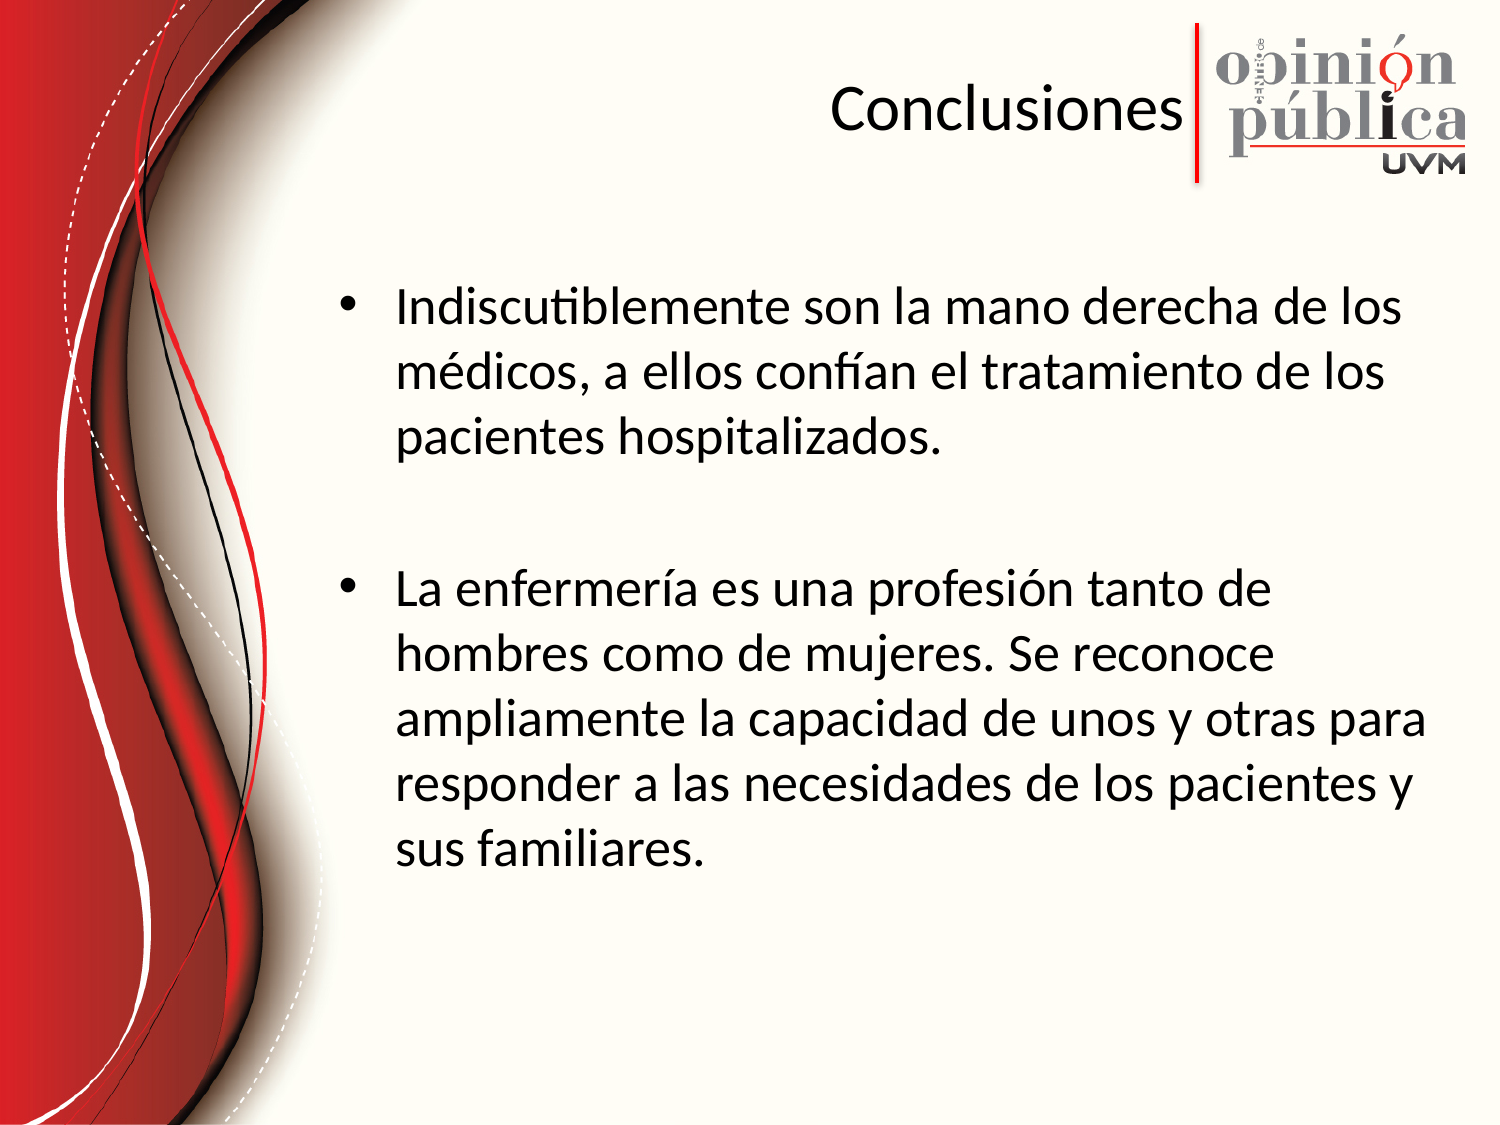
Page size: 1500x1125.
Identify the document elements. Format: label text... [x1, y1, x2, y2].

title Conclusiones [288, 10, 1200, 198]
list Indiscutiblemente son la mano derecha de los médicos, a ellos confían el tratamiento de los pacientes hospitalizados. La enfermería es una profesión tanto de hombres como de mujeres. Se reconoce ampliamente la capacidad de unos y otras para responder a las necesidades de los pacientes y sus familiares. [323, 262, 1460, 1005]
picture [0, 0, 1500, 1125]
